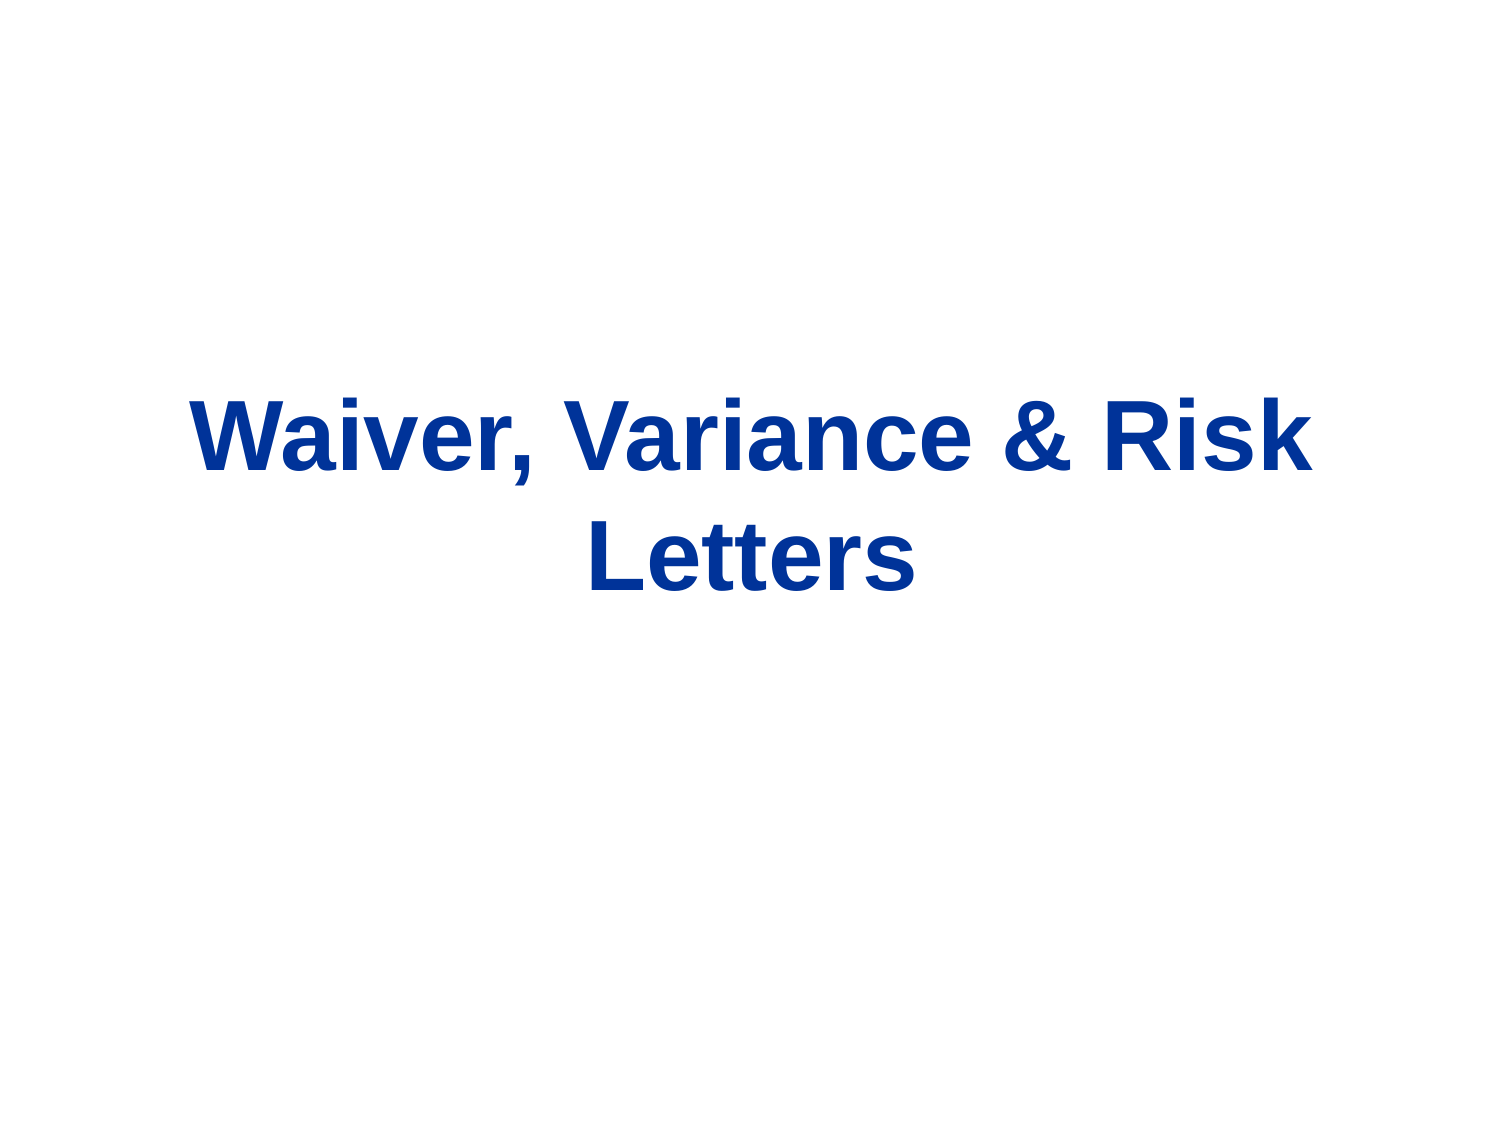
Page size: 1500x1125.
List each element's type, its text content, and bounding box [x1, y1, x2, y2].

title Waiver, Variance & Risk Letters [76, 368, 1428, 613]
